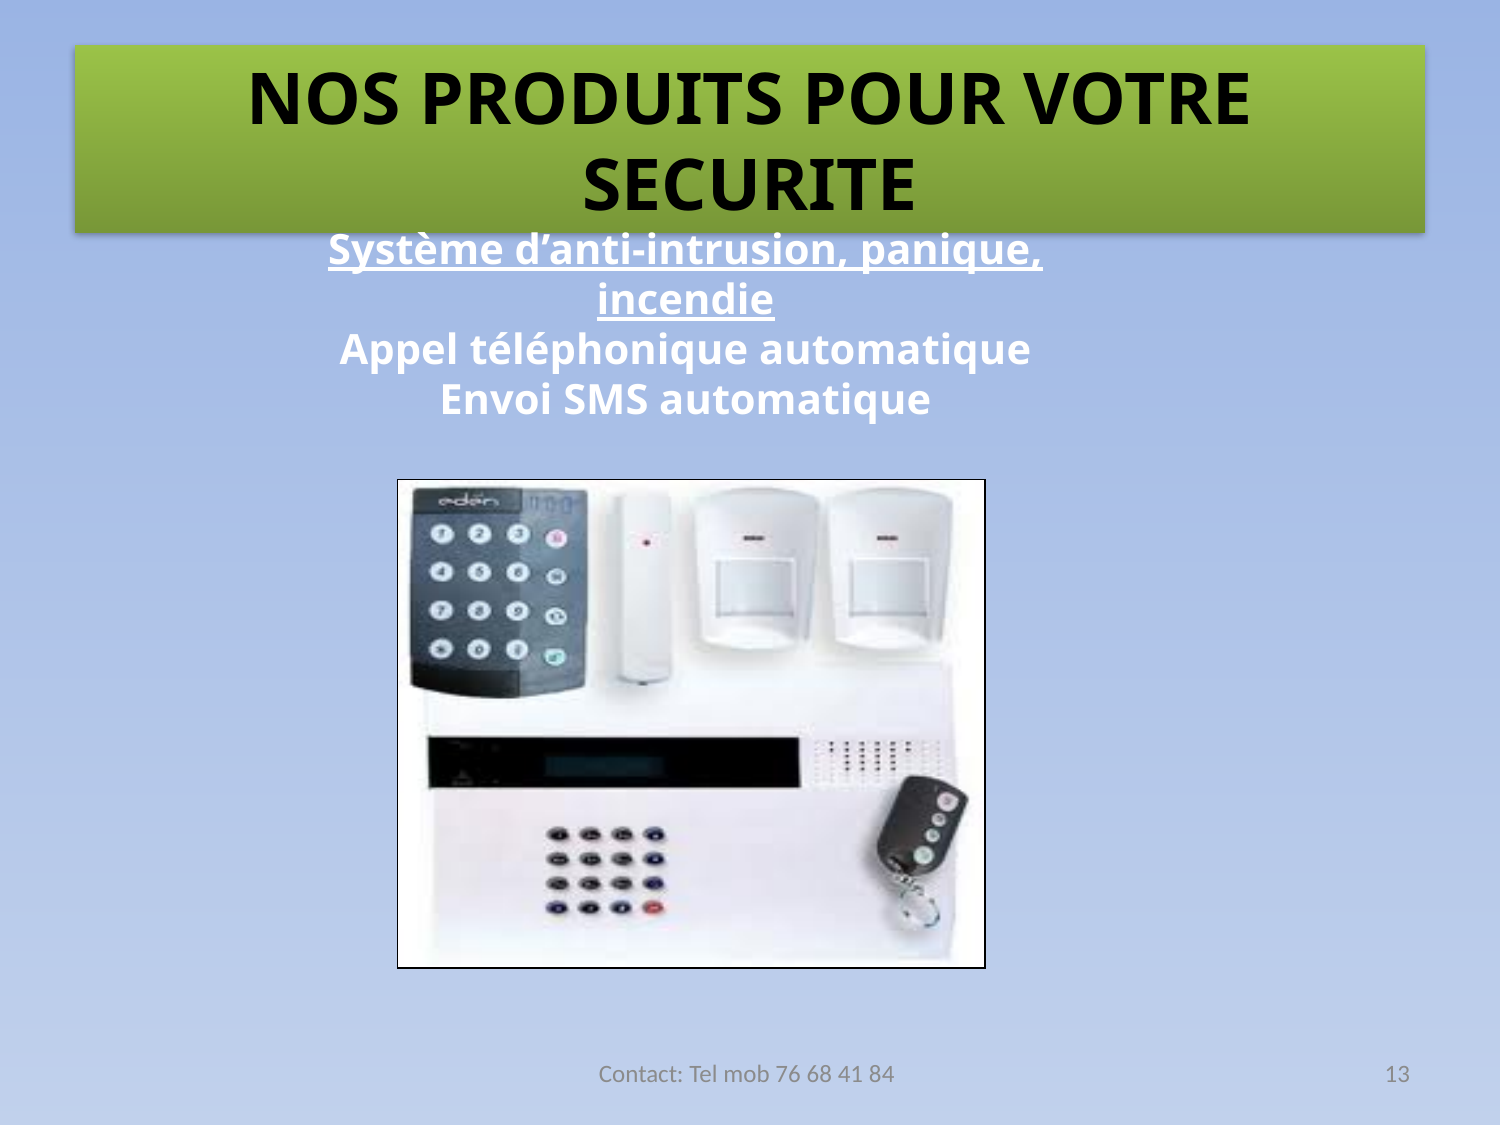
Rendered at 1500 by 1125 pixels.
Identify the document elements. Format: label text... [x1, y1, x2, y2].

slide_number 13 [1074, 1042, 1425, 1103]
footer Contact: Tel mob 76 68 41 84 [512, 1042, 988, 1103]
title NOS PRODUITS POUR VOTRE SECURITE [75, 45, 1425, 233]
picture [398, 480, 985, 968]
text_box Système d’anti-intrusion, panique, incendie Appel téléphonique automatique Envoi SMS automatique [269, 222, 1102, 448]
